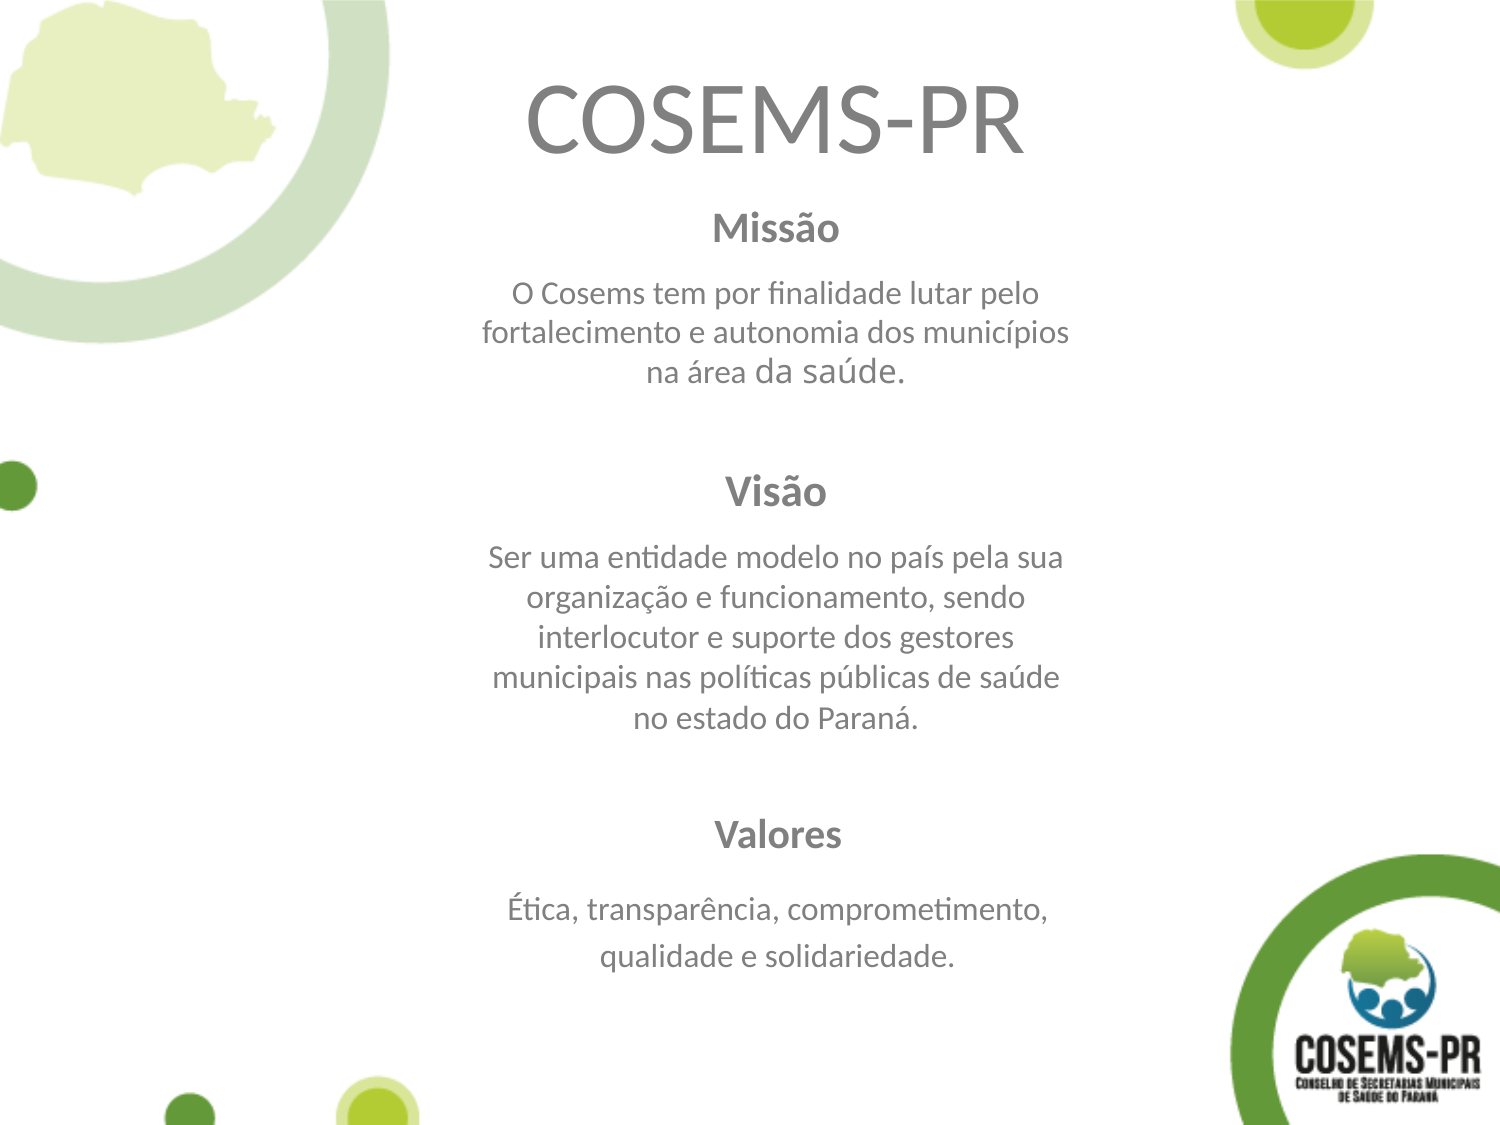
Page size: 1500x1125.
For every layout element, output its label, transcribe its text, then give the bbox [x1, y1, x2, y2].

picture [0, 0, 1500, 1125]
text_box COSEMS-PR [500, 41, 1052, 182]
text_box Visão Ser uma entidade modelo no país pela sua organização e funcionamento, sendo interlocutor e suporte dos gestores municipais nas políticas públicas de saúde no estado do Paraná. [459, 468, 1093, 739]
text_box Missão O Cosems tem por finalidade lutar pelo fortalecimento e autonomia dos municípios na área da saúde. [448, 206, 1104, 402]
text_box Valores Ética, transparência, comprometimento, qualidade e solidariedade. [461, 805, 1096, 994]
